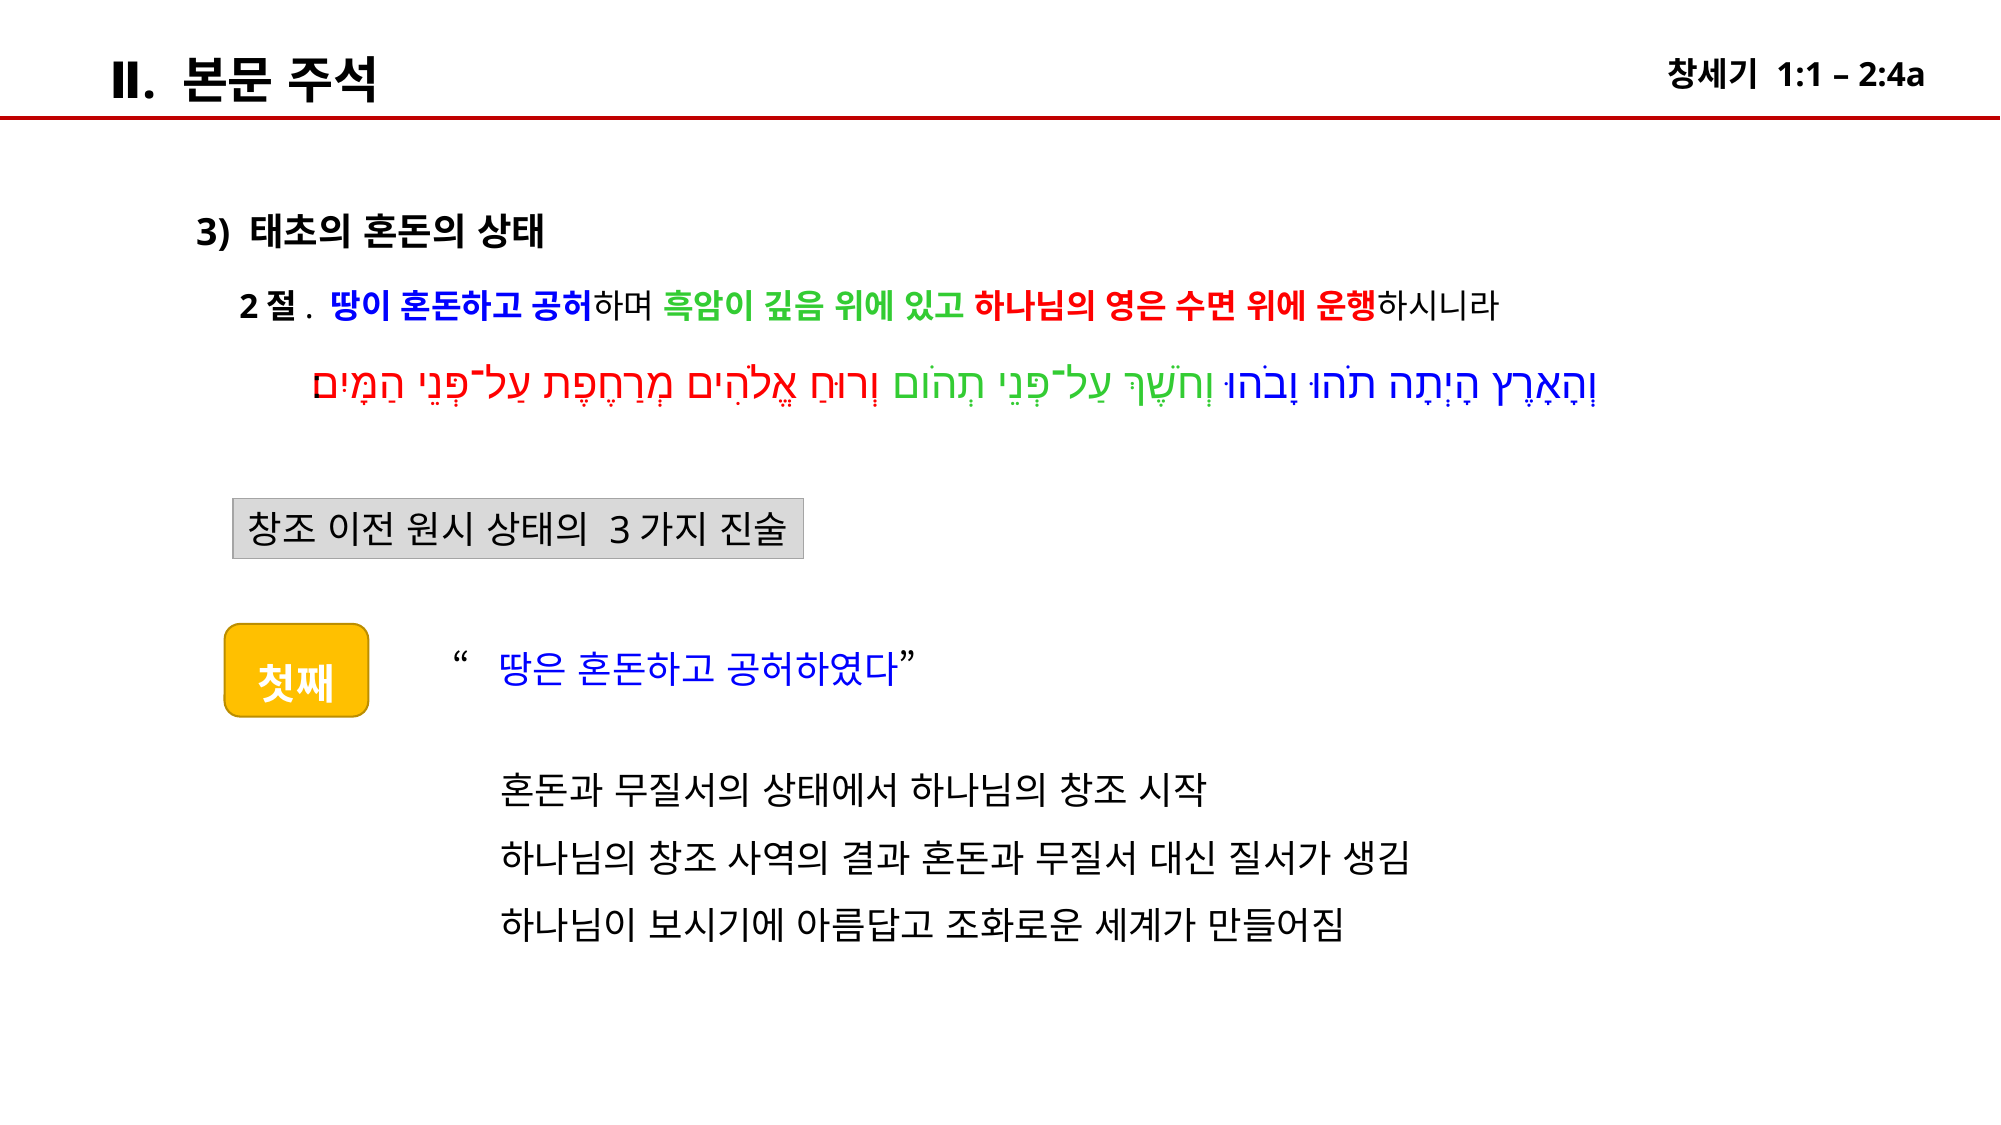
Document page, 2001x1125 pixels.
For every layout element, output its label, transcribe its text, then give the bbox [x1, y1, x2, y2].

text_box 창조 이전 원시 상태의 3가지 진술 [232, 498, 804, 559]
text_box 2절. 땅이 혼돈하고 공허하며 흑암이 깊음 위에 있고 하나님의 영은 수면 위에 운행하시니라 [224, 278, 1716, 333]
text_box “땅은 혼돈하고 공허하였다” [437, 638, 932, 699]
text_box 혼돈과 무질서의 상태에서 하나님의 창조 시작 하나님의 창조 사역의 결과 혼돈과 무질서 대신 질서가 생김 하나님이 보시기에 아름답고 조화로운 세계가 만들어짐 [485, 737, 1428, 955]
text_box 3) 태초의 혼돈의 상태 [181, 178, 721, 261]
text_box וְהָאָרֶץ הָיְתָה תֹהוּ וָבֹהוּ וְחֹשֶׁךְ עַל־פְּנֵי תְהֹום וְרוּחַ אֱלֹהִים מְרַחֶפֶת עַל־פְּנֵי הַמָּיִם׃ [296, 349, 1631, 415]
text_box Ⅱ. 본문 주석 [95, 41, 396, 117]
text_box 첫째 [223, 622, 370, 718]
